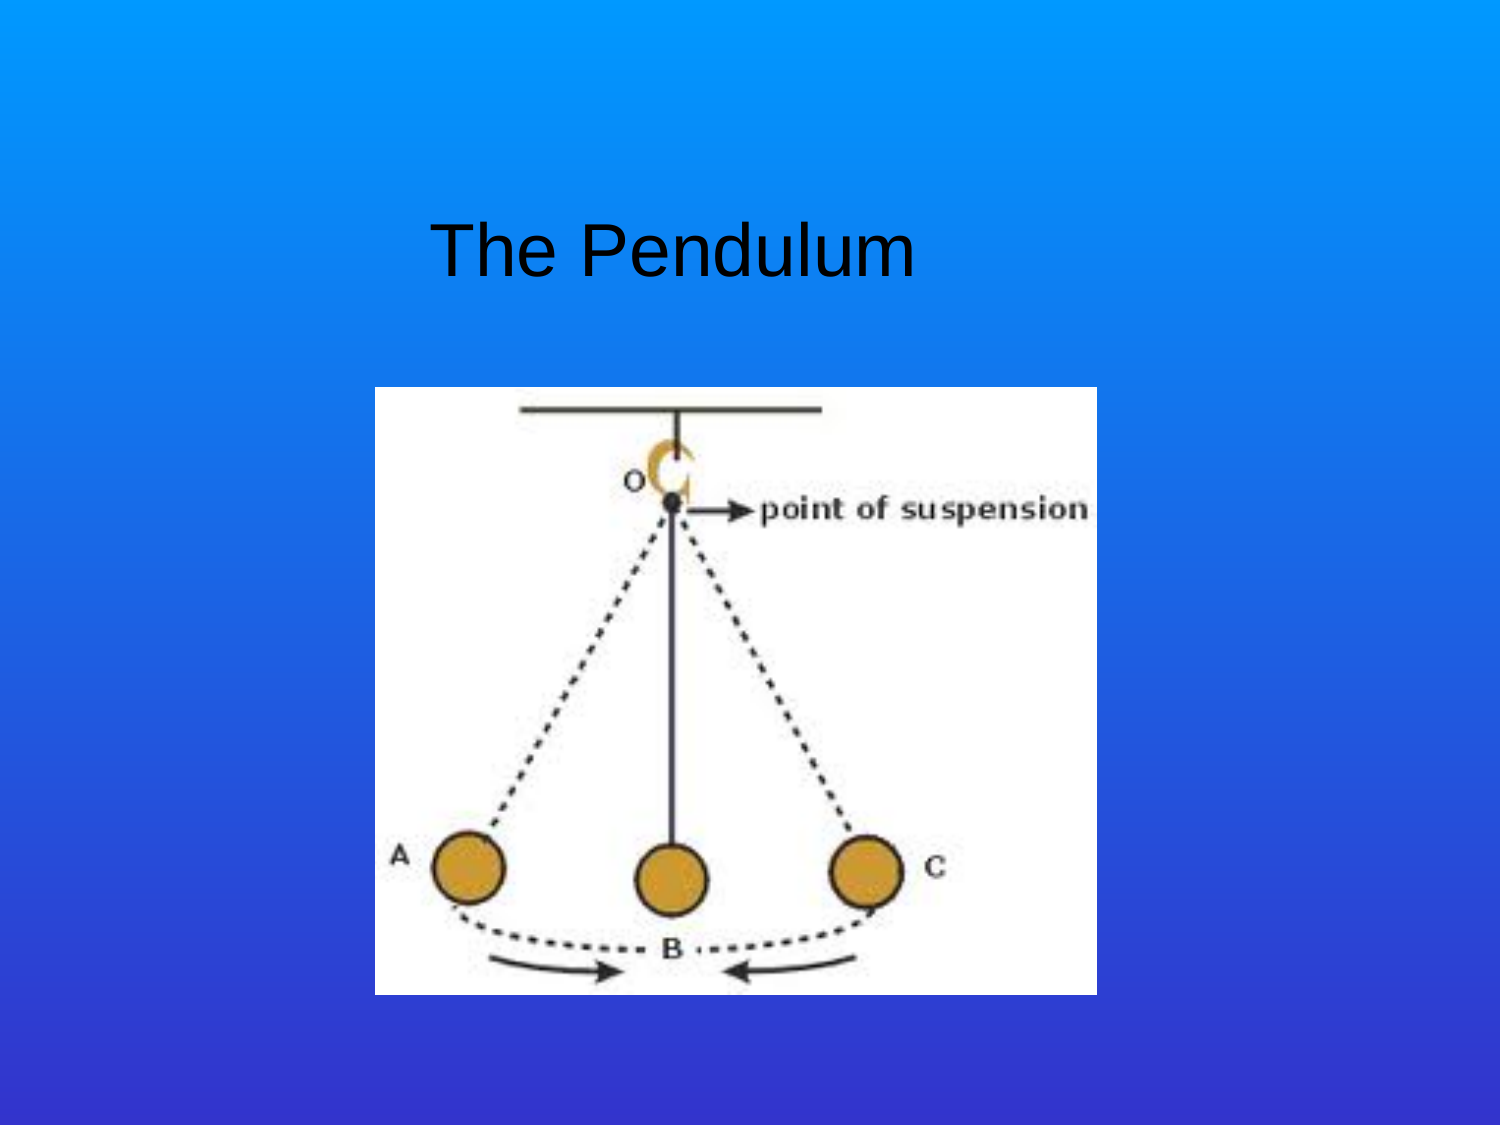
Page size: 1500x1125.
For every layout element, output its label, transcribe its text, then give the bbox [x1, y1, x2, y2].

text_box The Pendulum [414, 193, 933, 299]
picture [374, 387, 1097, 995]
